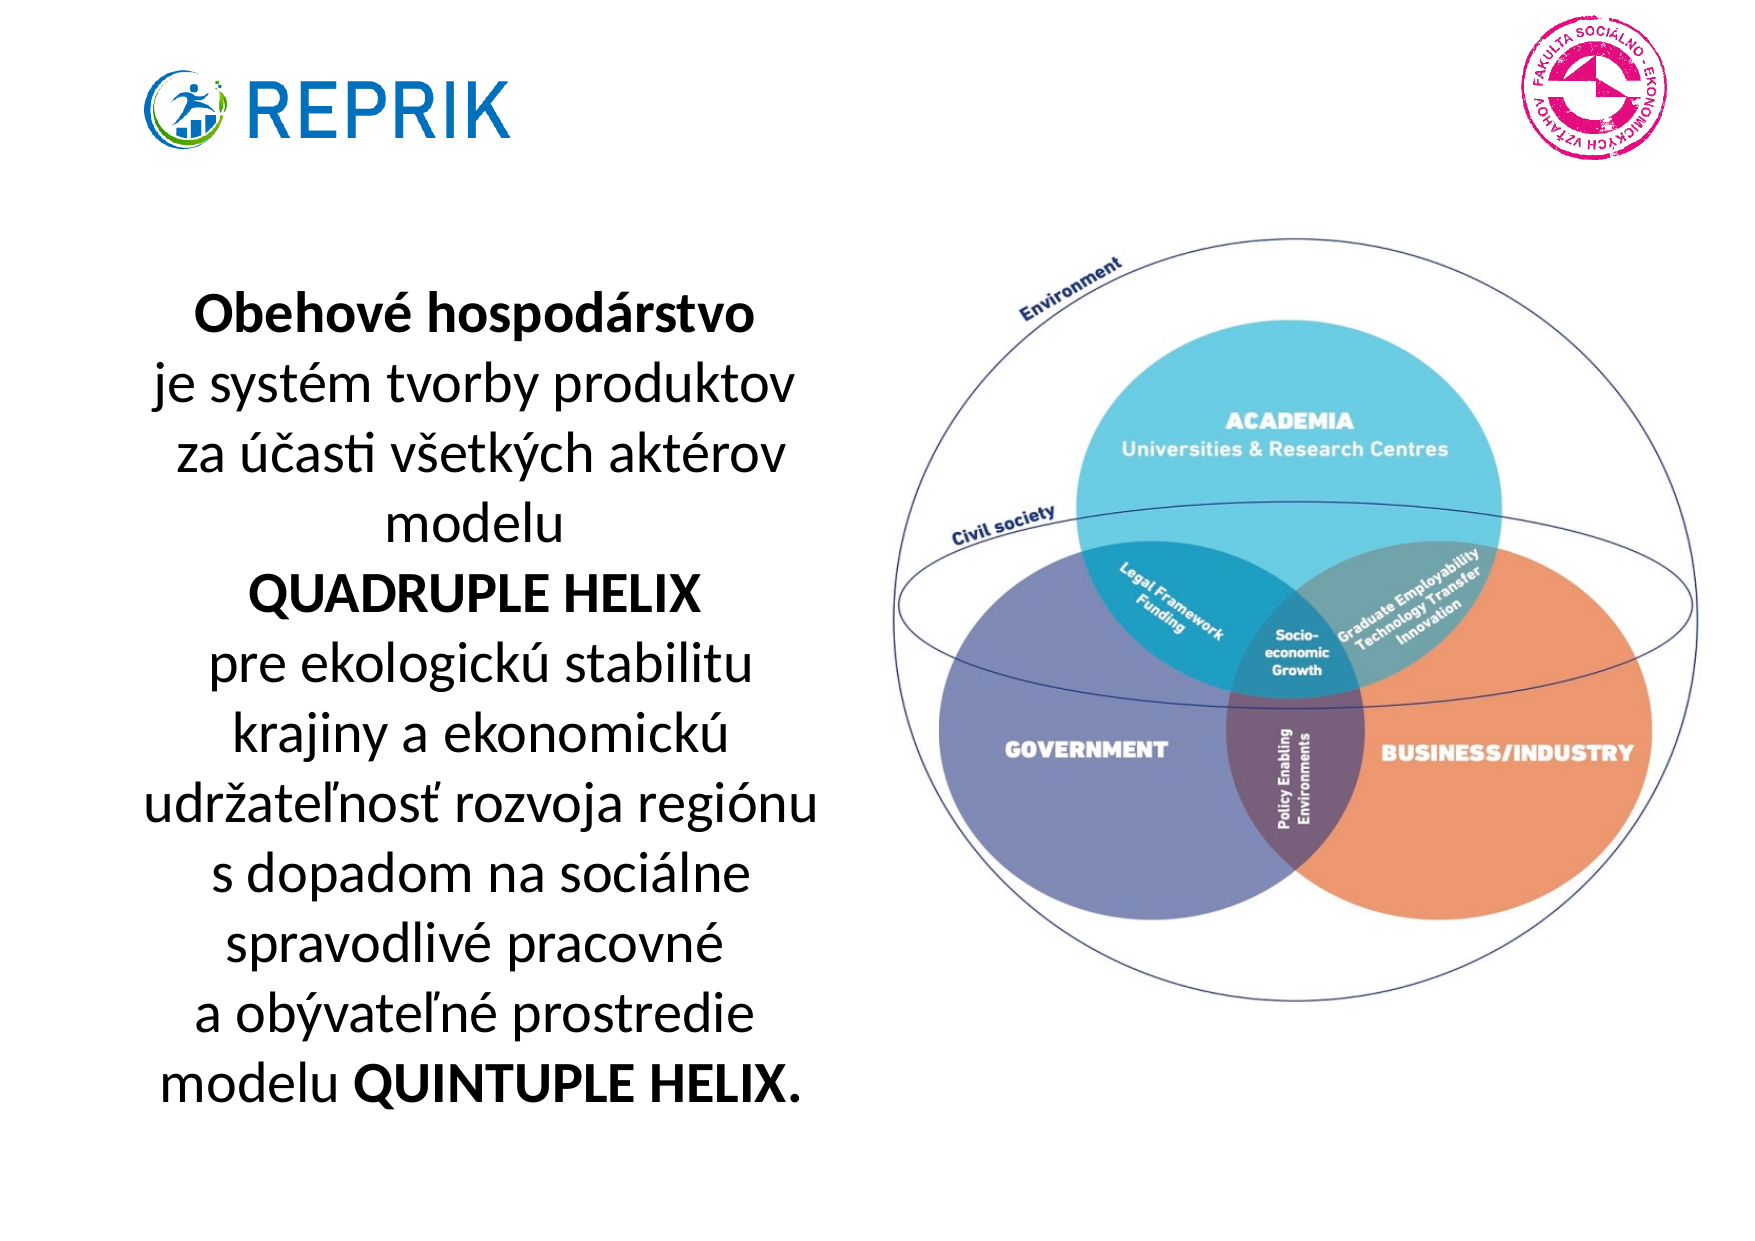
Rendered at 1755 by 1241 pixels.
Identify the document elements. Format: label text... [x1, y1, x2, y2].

picture [144, 69, 512, 159]
text_box Obehové hospodárstvo je systém tvorby produktov za účasti všetkých aktérov modelu QUADRUPLE HELIX pre ekologickú stabilitu krajiny a ekonomickú udržateľnosť rozvoja regiónu s dopadom na sociálne spravodlivé pracovné a obývateľné prostredie modelu QUINTUPLE HELIX. [121, 265, 842, 1123]
picture [1521, 15, 1667, 160]
picture [876, 231, 1716, 1009]
